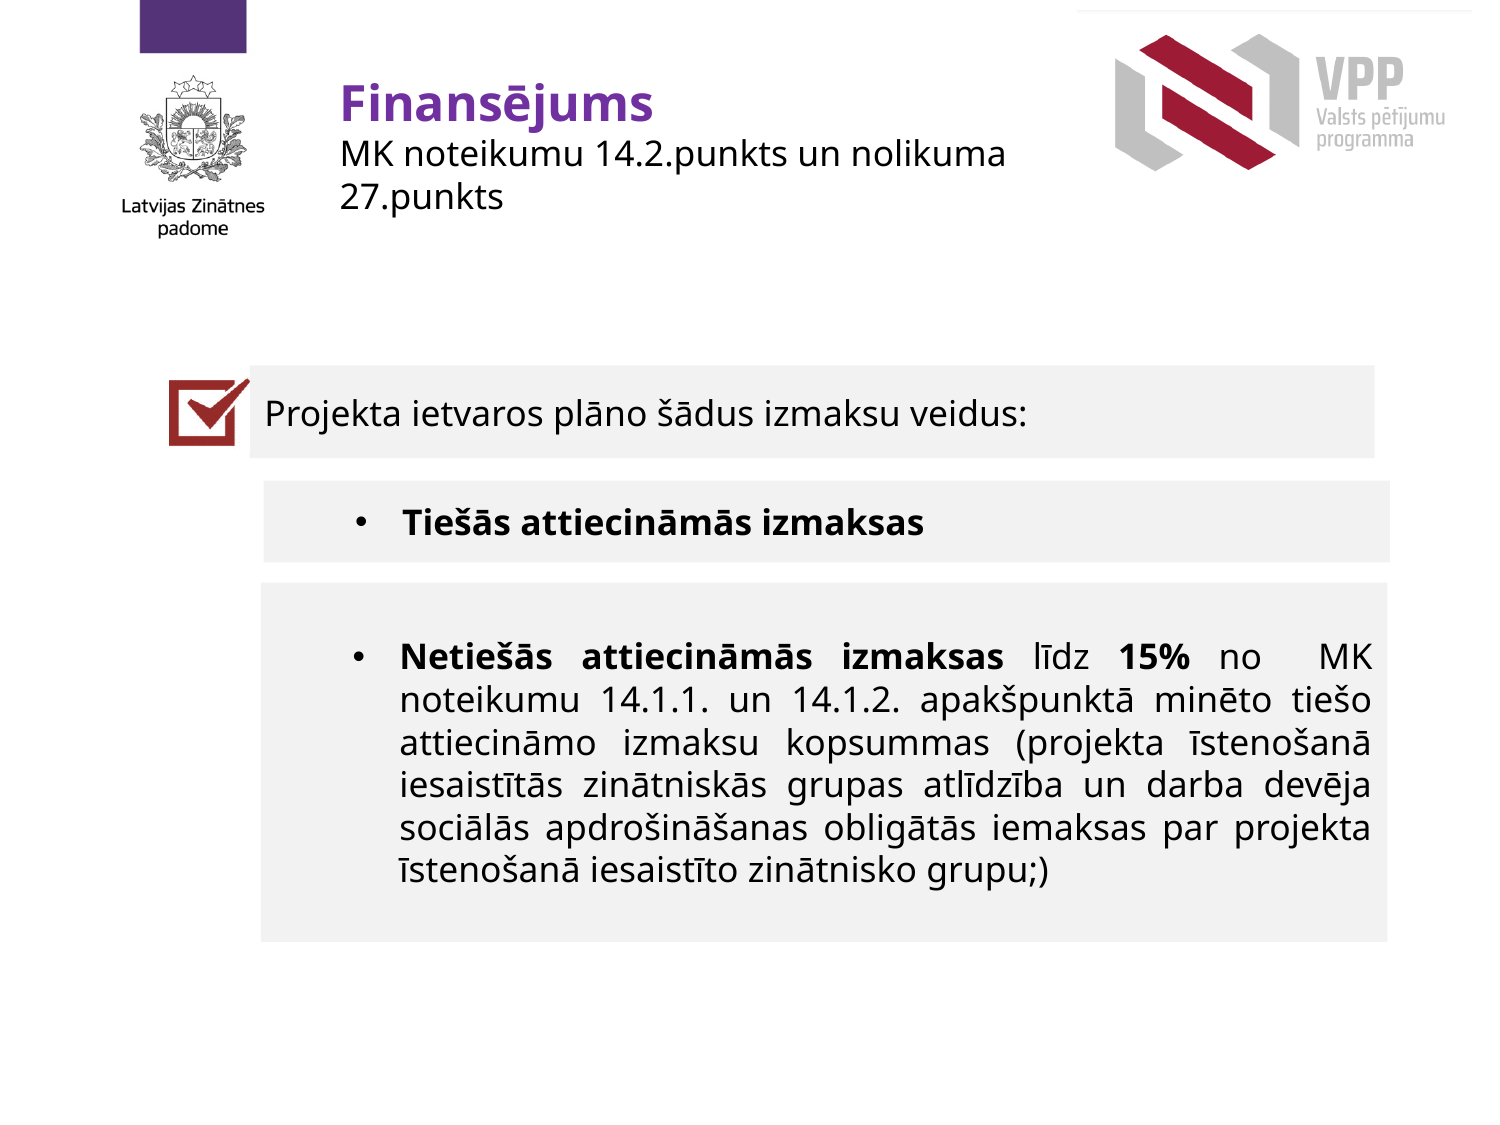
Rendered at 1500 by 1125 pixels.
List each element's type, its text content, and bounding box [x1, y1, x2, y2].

text_box Tiešās attiecināmās izmaksas [263, 480, 1390, 563]
text_box Finansējums MK noteikumu 14.2.punkts un nolikuma 27.punkts [324, 64, 1425, 233]
picture [48, 0, 338, 321]
picture [1077, 9, 1473, 186]
text_box Netiešās attiecināmās izmaksas līdz 15% no MK noteikumu 14.1.1. un 14.1.2. apakšpunktā minēto tiešo attiecināmo izmaksu kopsummas (projekta īstenošanā iesaistītās zinātniskās grupas atlīdzība un darba devēja sociālās apdrošināšanas obligātās iemaksas par projekta īstenošanā iesaistīto zinātnisko grupu;) [260, 582, 1388, 942]
text_box Projekta ietvaros plāno šādus izmaksu veidus: [249, 365, 1375, 459]
picture [168, 371, 250, 453]
